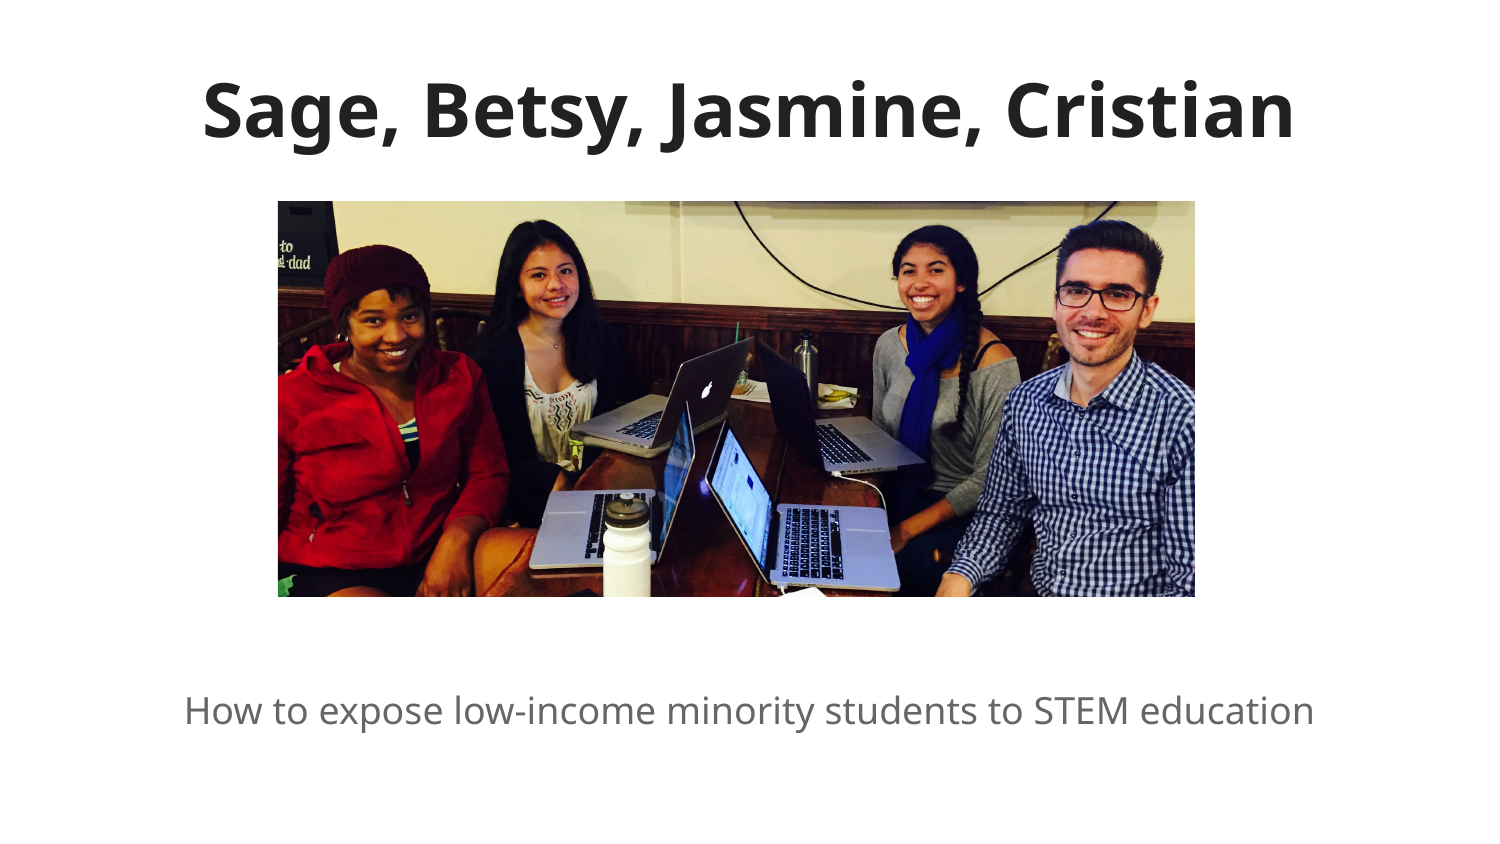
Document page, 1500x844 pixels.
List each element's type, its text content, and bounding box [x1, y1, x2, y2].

picture [277, 201, 1196, 597]
list How to expose low-income minority students to STEM education [51, 672, 1449, 755]
title Sage, Betsy, Jasmine, Cristian [51, 48, 1449, 180]
